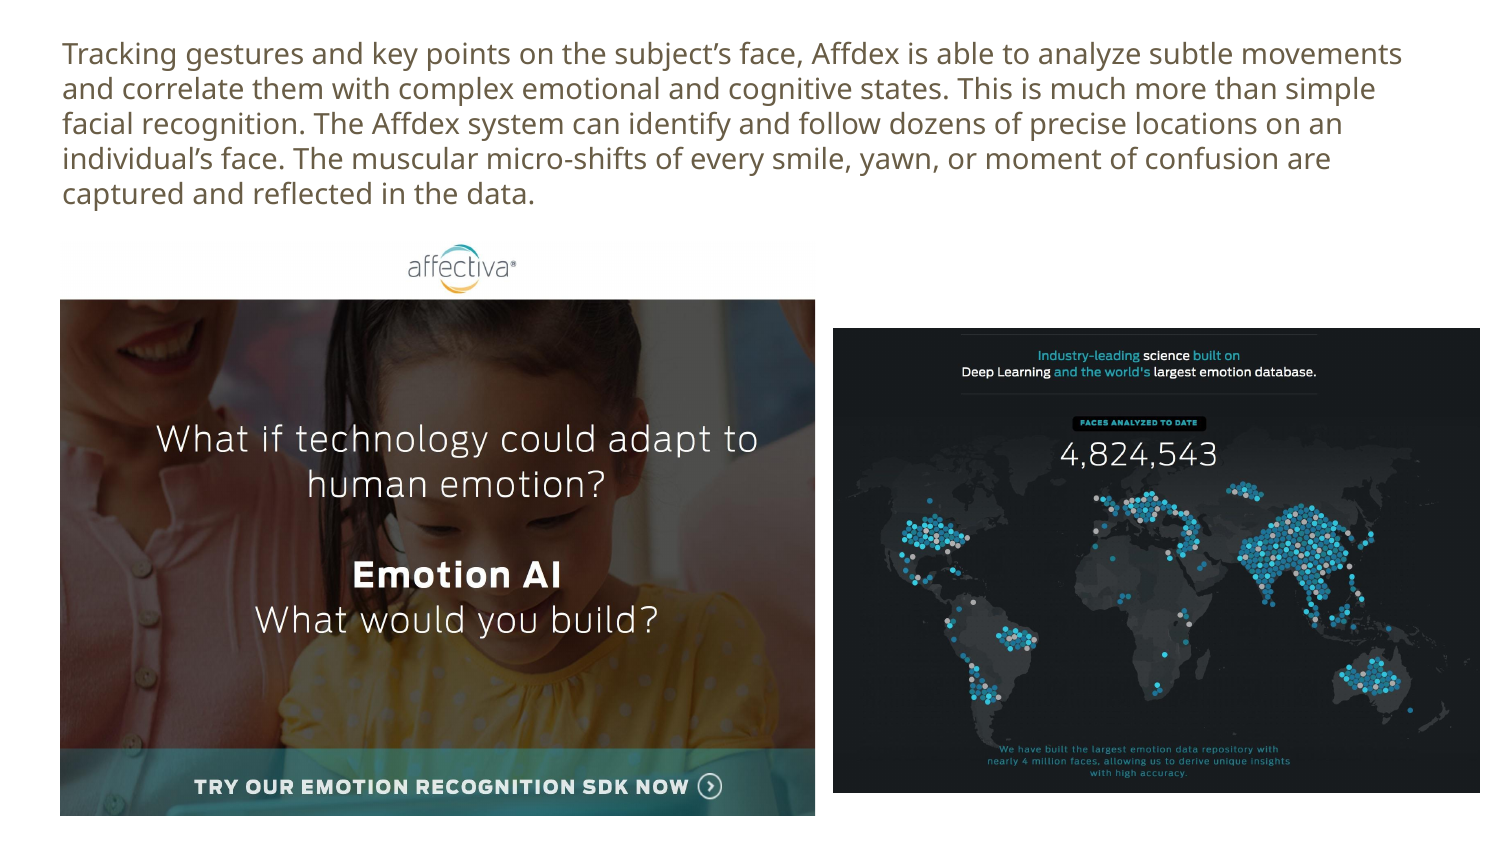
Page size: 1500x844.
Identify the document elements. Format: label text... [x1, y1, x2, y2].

text_box Tracking gestures and key points on the subject’s face, Affdex is able to analyze subtle movements and correlate them with complex emotional and cognitive states. This is much more than simple facial recognition. The Affdex system can identify and follow dozens of precise locations on an individual’s face. The muscular micro-shifts of every smile, yawn, or moment of confusion are captured and reflected in the data. [47, 20, 1453, 220]
picture [8, 240, 816, 816]
picture [833, 328, 1480, 794]
